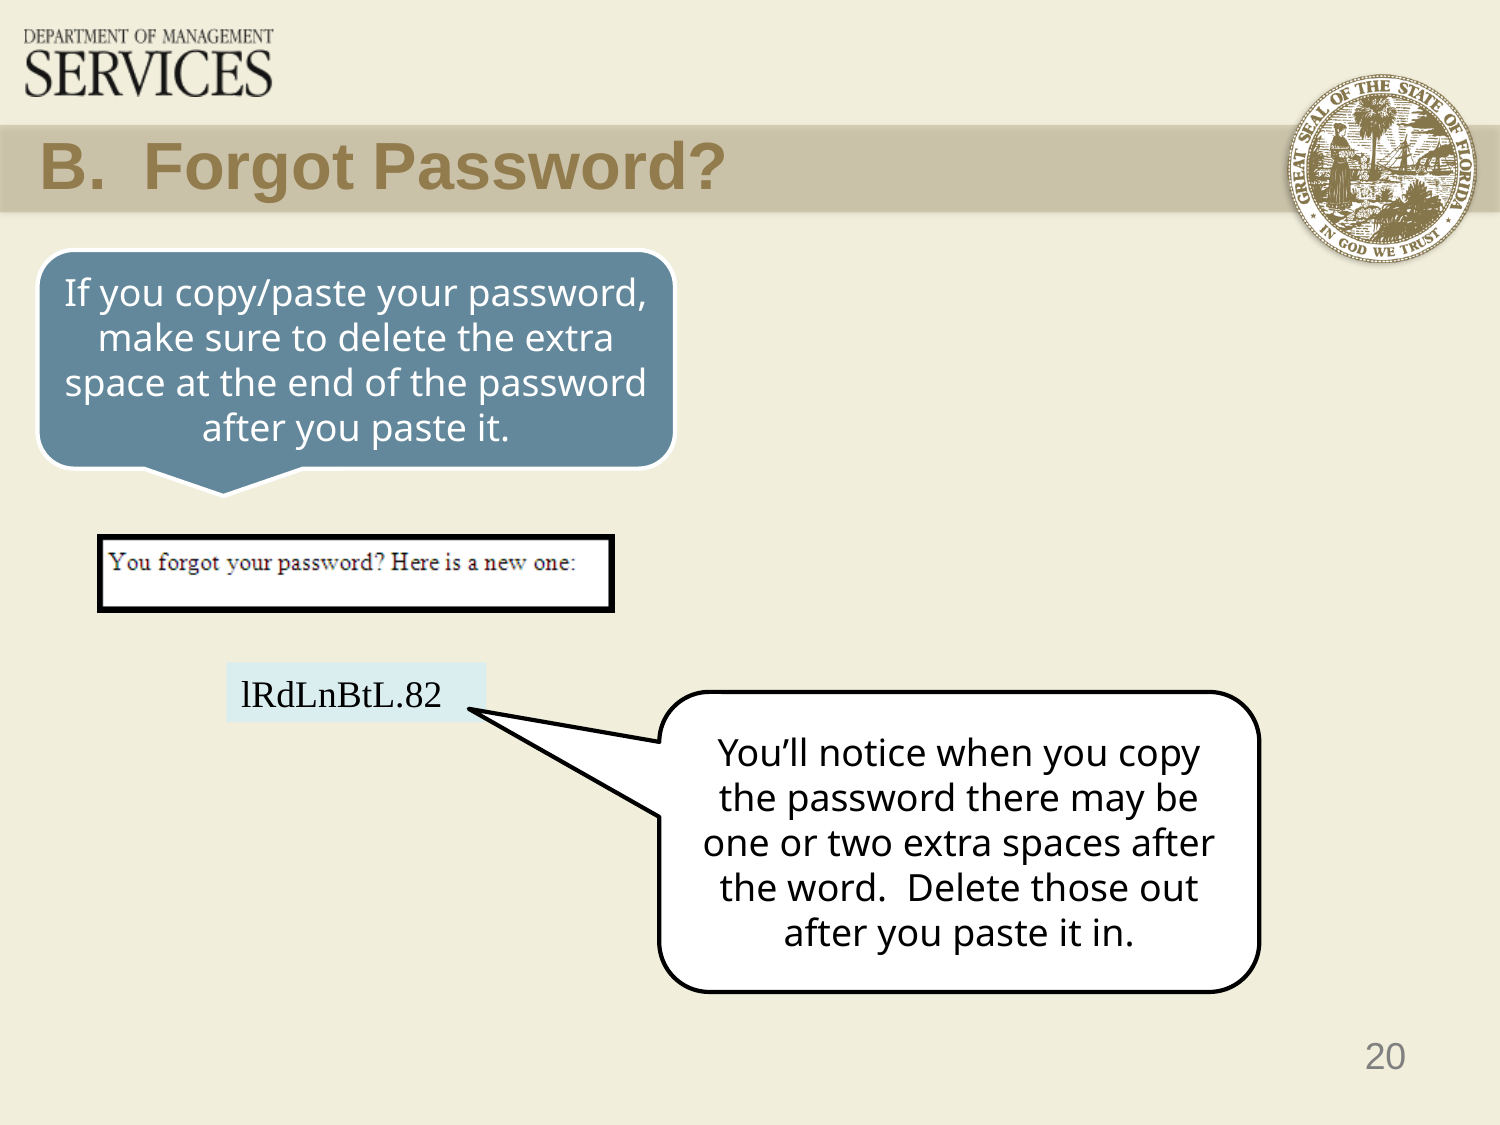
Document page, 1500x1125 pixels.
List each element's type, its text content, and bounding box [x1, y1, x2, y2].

picture [24, 28, 275, 97]
text_box If you copy/paste your password, make sure to delete the extra space at the end of the password after you paste it. [35, 247, 678, 498]
title B. Forgot Password? [24, 112, 1476, 213]
picture [1287, 74, 1477, 263]
text_box You’ll notice when you copy the password there may be one or two extra spaces after the word. Delete those out after you paste it in. [466, 689, 1262, 995]
picture [97, 534, 616, 614]
text_box lRdLnBtL.82 [226, 662, 487, 723]
